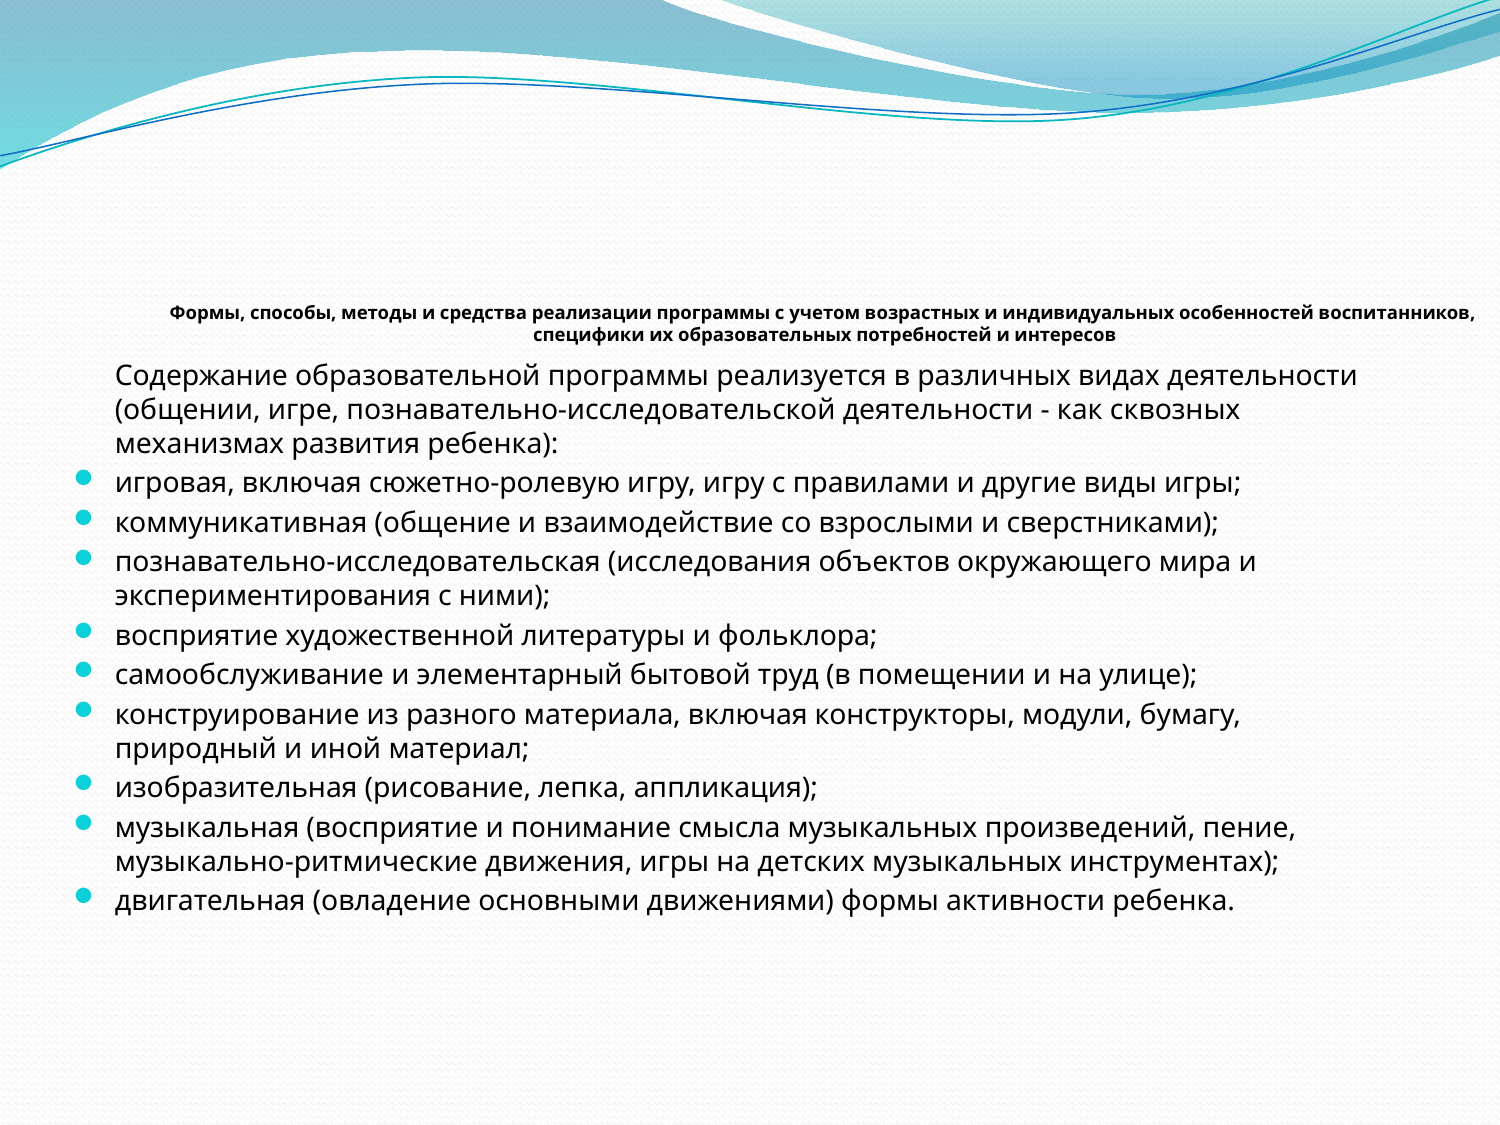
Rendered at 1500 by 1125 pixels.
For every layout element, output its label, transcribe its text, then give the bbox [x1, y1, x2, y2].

list Содержание образовательной программы реализуется в различных видах деятельности (общении, игре, познавательно-исследовательской деятельности - как сквозных механизмах развития ребенка): игровая, включая сюжетно-ролевую игру, игру с правилами и другие виды игры; коммуникативная (общение и взаимодействие со взрослыми и сверстниками); познавательно-исследовательская (исследования объектов окружающего мира и экспериментирования с ними); восприятие художественной литературы и фольклора; самообслуживание и элементарный бытовой труд (в помещении и на улице); конструирование из разного материала, включая конструкторы, модули, бумагу, природный и иной материал; изобразительная (рисование, лепка, аппликация); музыкальная (восприятие и понимание смысла музыкальных произведений, пение, музыкально-ритмические движения, игры на детских музыкальных инструментах); двигательная (овладение основными движениями) формы активности ребенка. [58, 349, 1409, 1006]
title Формы, способы, методы и средства реализации программы с учетом возрастных и индивидуальных особенностей воспитанников, специфики их образовательных потребностей и интересов [149, 207, 1500, 362]
